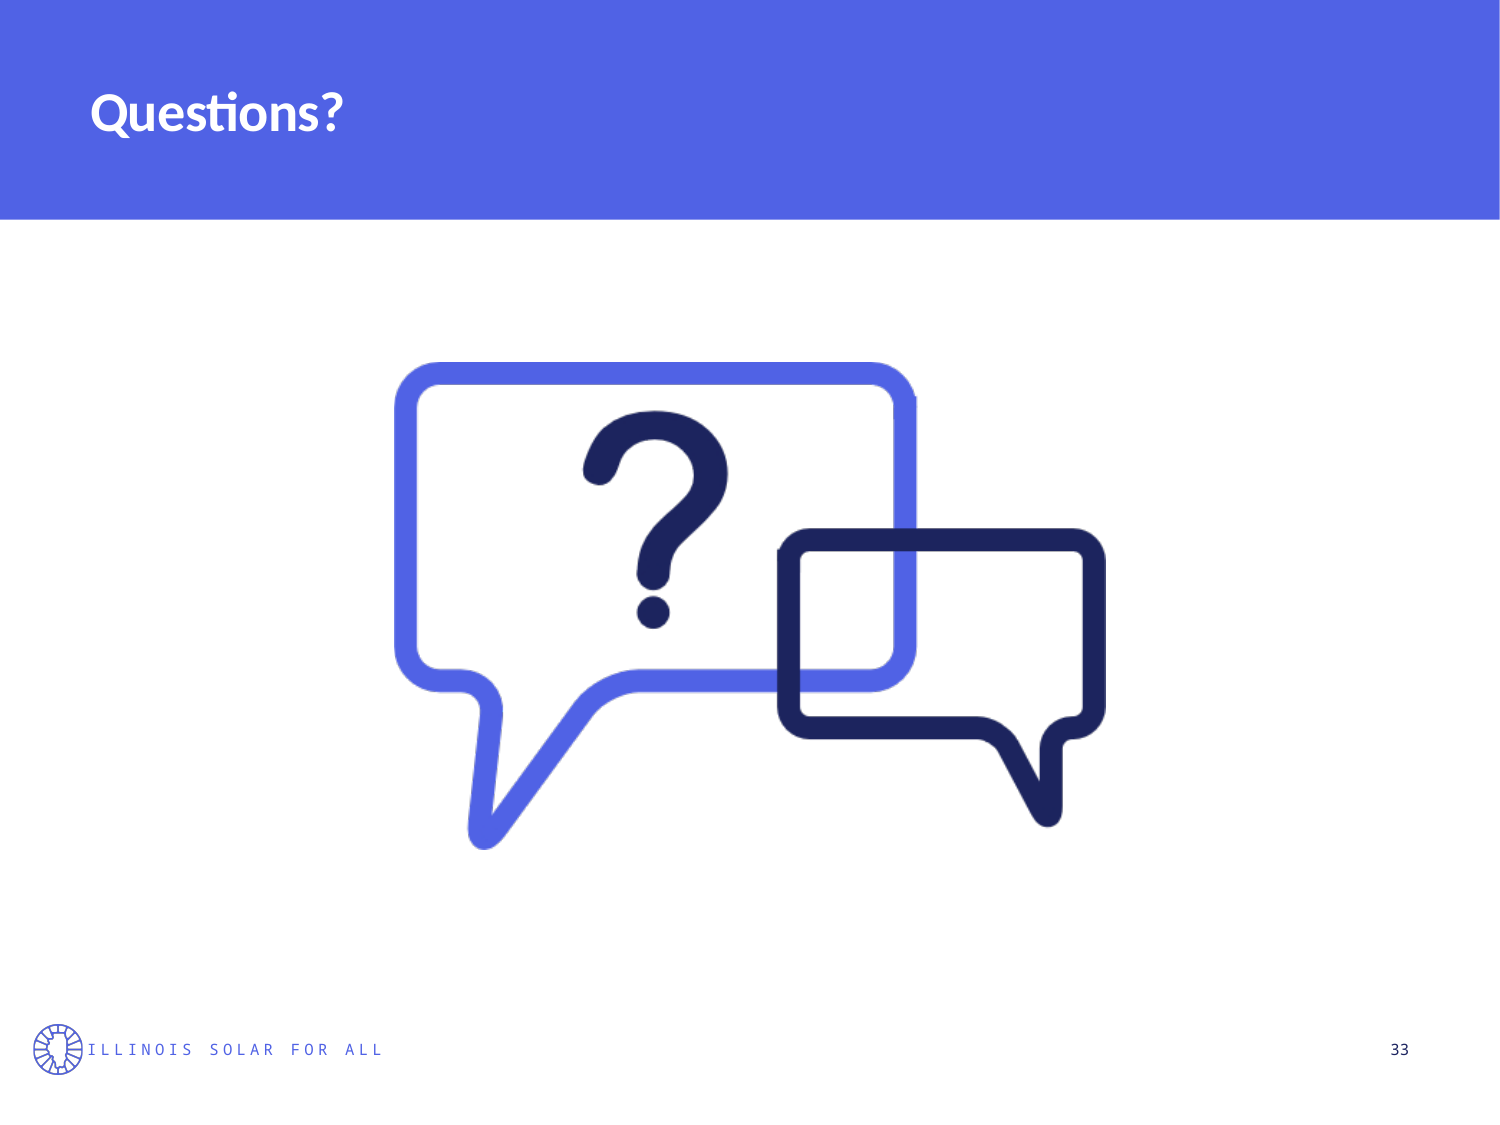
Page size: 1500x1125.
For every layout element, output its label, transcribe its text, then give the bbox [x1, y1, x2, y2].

title Questions? [0, 0, 1500, 220]
picture [394, 362, 1106, 850]
